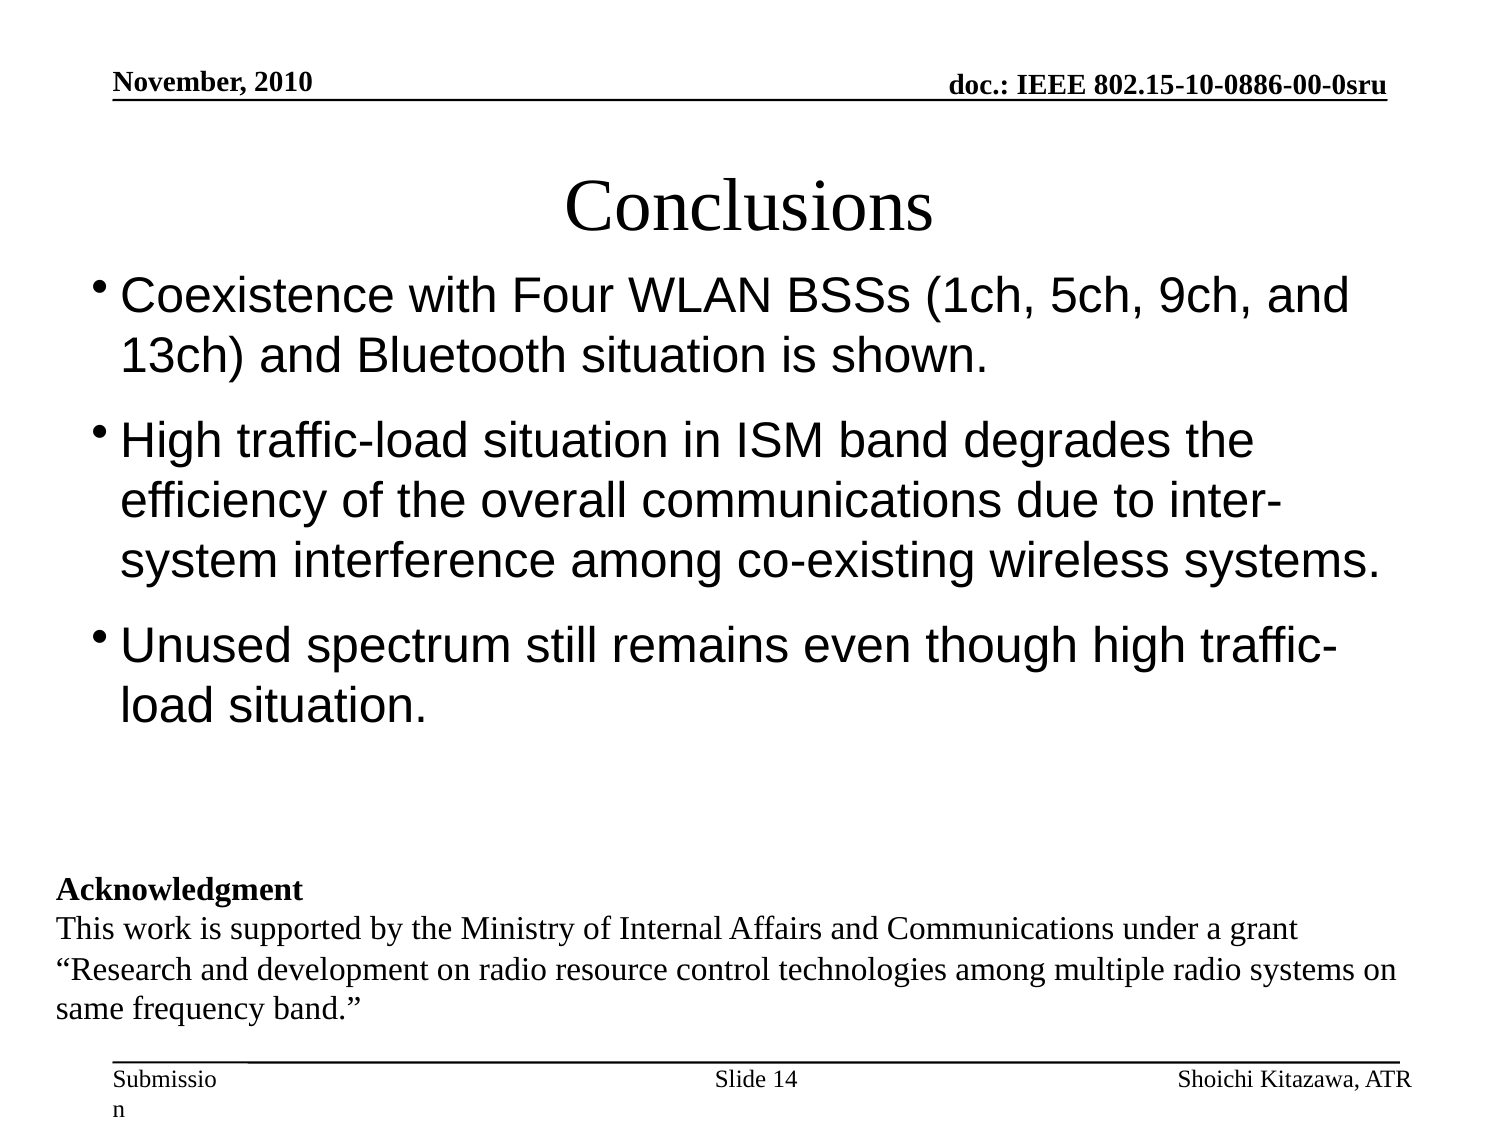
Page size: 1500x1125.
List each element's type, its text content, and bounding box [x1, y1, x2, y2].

footer Shoichi Kitazawa, ATR [899, 1061, 1413, 1093]
slide_number Slide 14 [706, 1061, 806, 1093]
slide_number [112, 27, 376, 98]
text_box Coexistence with Four WLAN BSSs (1ch, 5ch, 9ch, and 13ch) and Bluetooth situation is shown. High traffic-load situation in ISM band degrades the efficiency of the overall communications due to inter-system interference among co-existing wireless systems. Unused spectrum still remains even though high traffic-load situation. [76, 255, 1436, 825]
text_box Acknowledgment This work is supported by the Ministry of Internal Affairs and Communications under a grant “Research and development on radio resource control technologies among multiple radio systems on same frequency band.” [41, 859, 1459, 1034]
title Conclusions [112, 112, 1388, 255]
